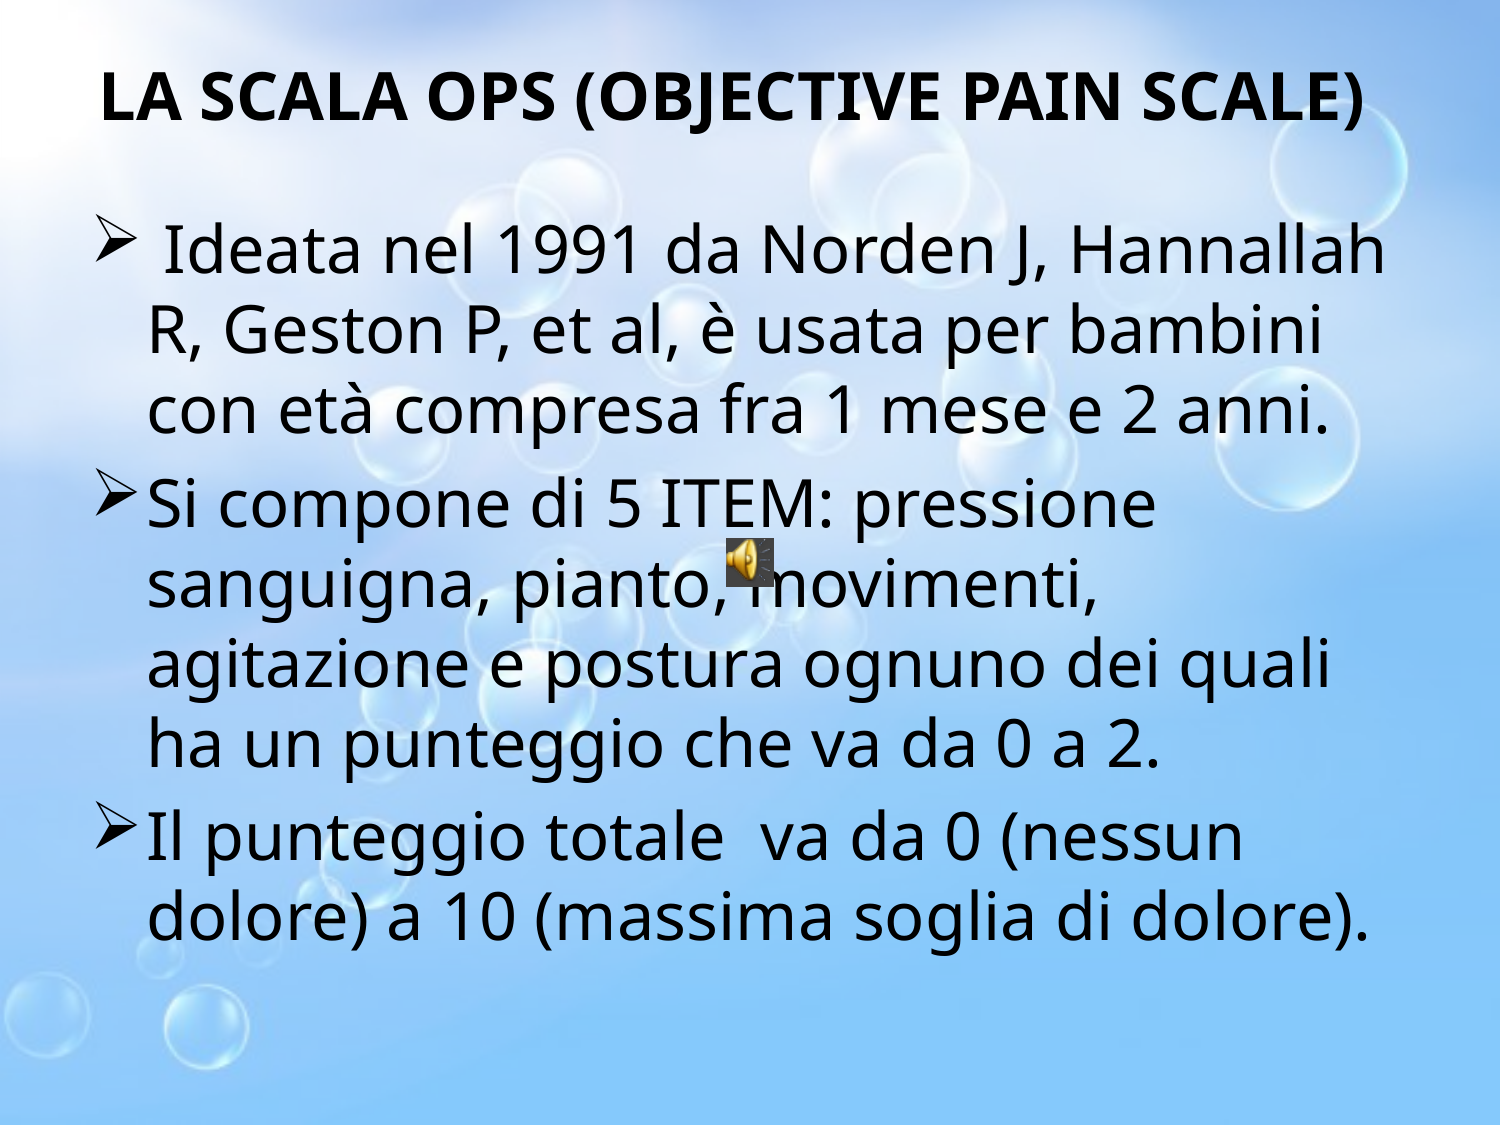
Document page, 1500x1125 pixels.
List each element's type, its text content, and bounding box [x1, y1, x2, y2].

title LA SCALA OPS (OBJECTIVE PAIN SCALE) [23, 0, 1442, 188]
picture [724, 537, 776, 588]
list Ideata nel 1991 da Norden J, Hannallah R, Geston P, et al, è usata per bambini con età compresa fra 1 mese e 2 anni. Si compone di 5 ITEM: pressione sanguigna, pianto, movimenti, agitazione e postura ognuno dei quali ha un punteggio che va da 0 a 2. Il punteggio totale va da 0 (nessun dolore) a 10 (massima soglia di dolore). [75, 199, 1425, 1055]
